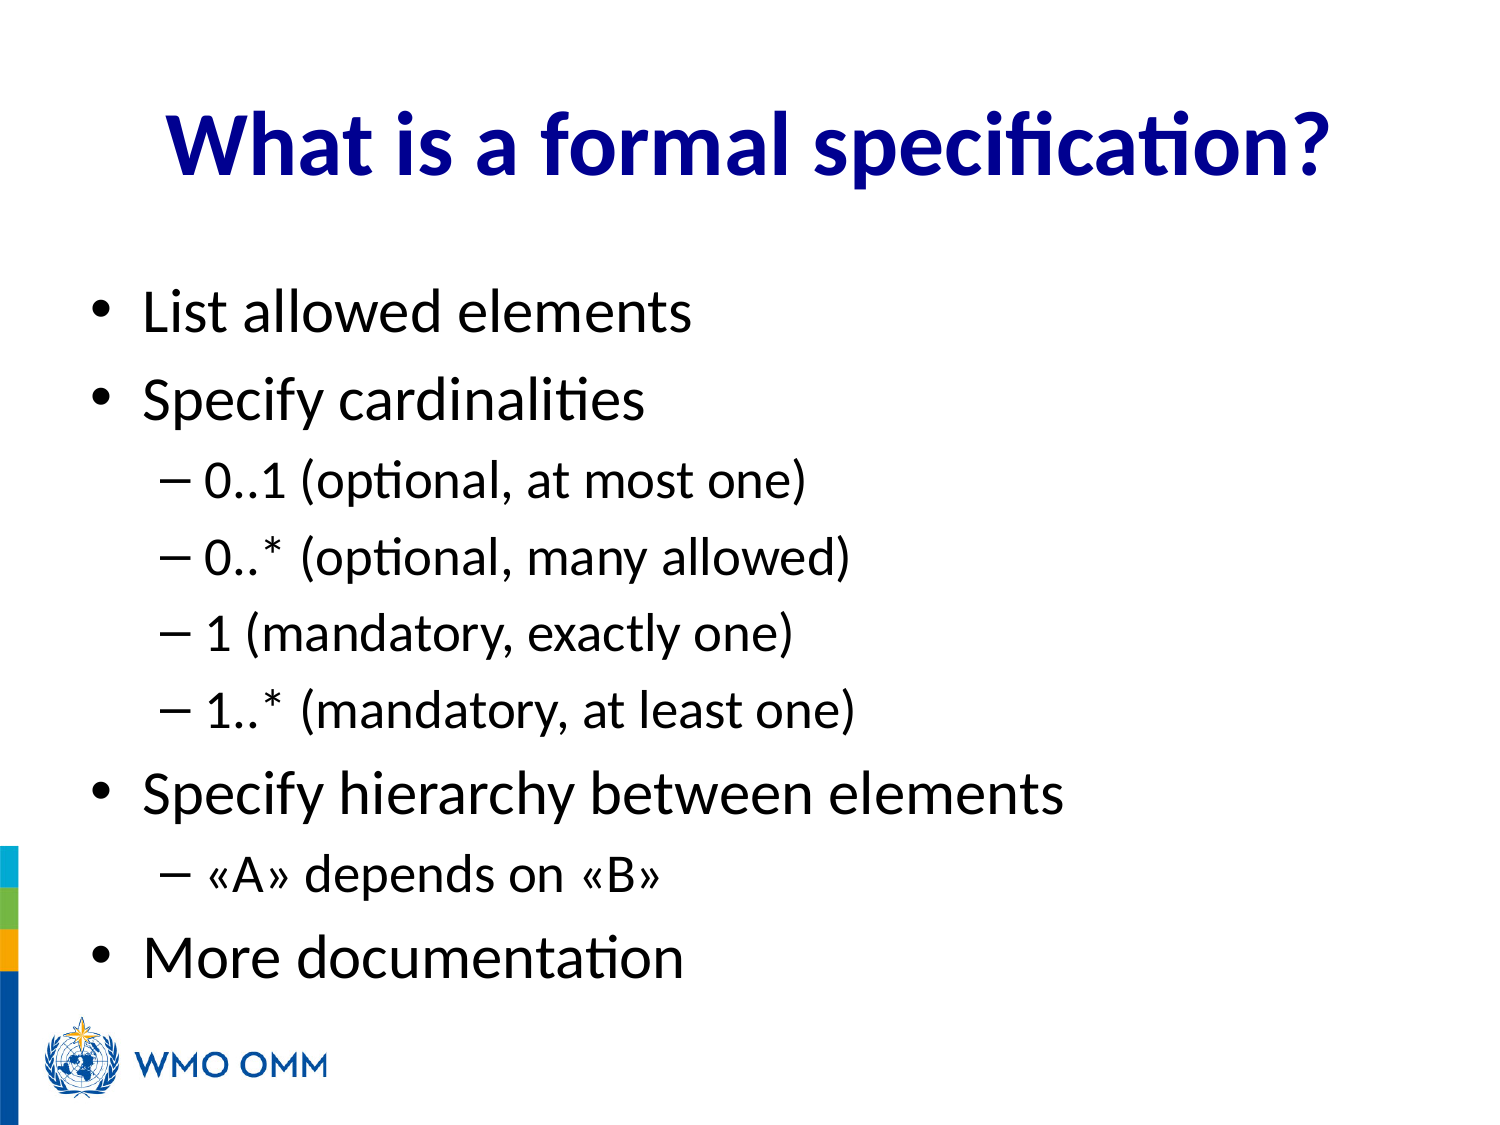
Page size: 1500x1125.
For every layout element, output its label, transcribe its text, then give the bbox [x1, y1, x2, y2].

title What is a formal specification? [75, 45, 1425, 233]
list List allowed elements Specify cardinalities 0..1 (optional, at most one) 0..* (optional, many allowed) 1 (mandatory, exactly one) 1..* (mandatory, at least one) Specify hierarchy between elements «A» depends on «B» More documentation [75, 262, 1425, 1005]
picture [0, 845, 327, 1125]
